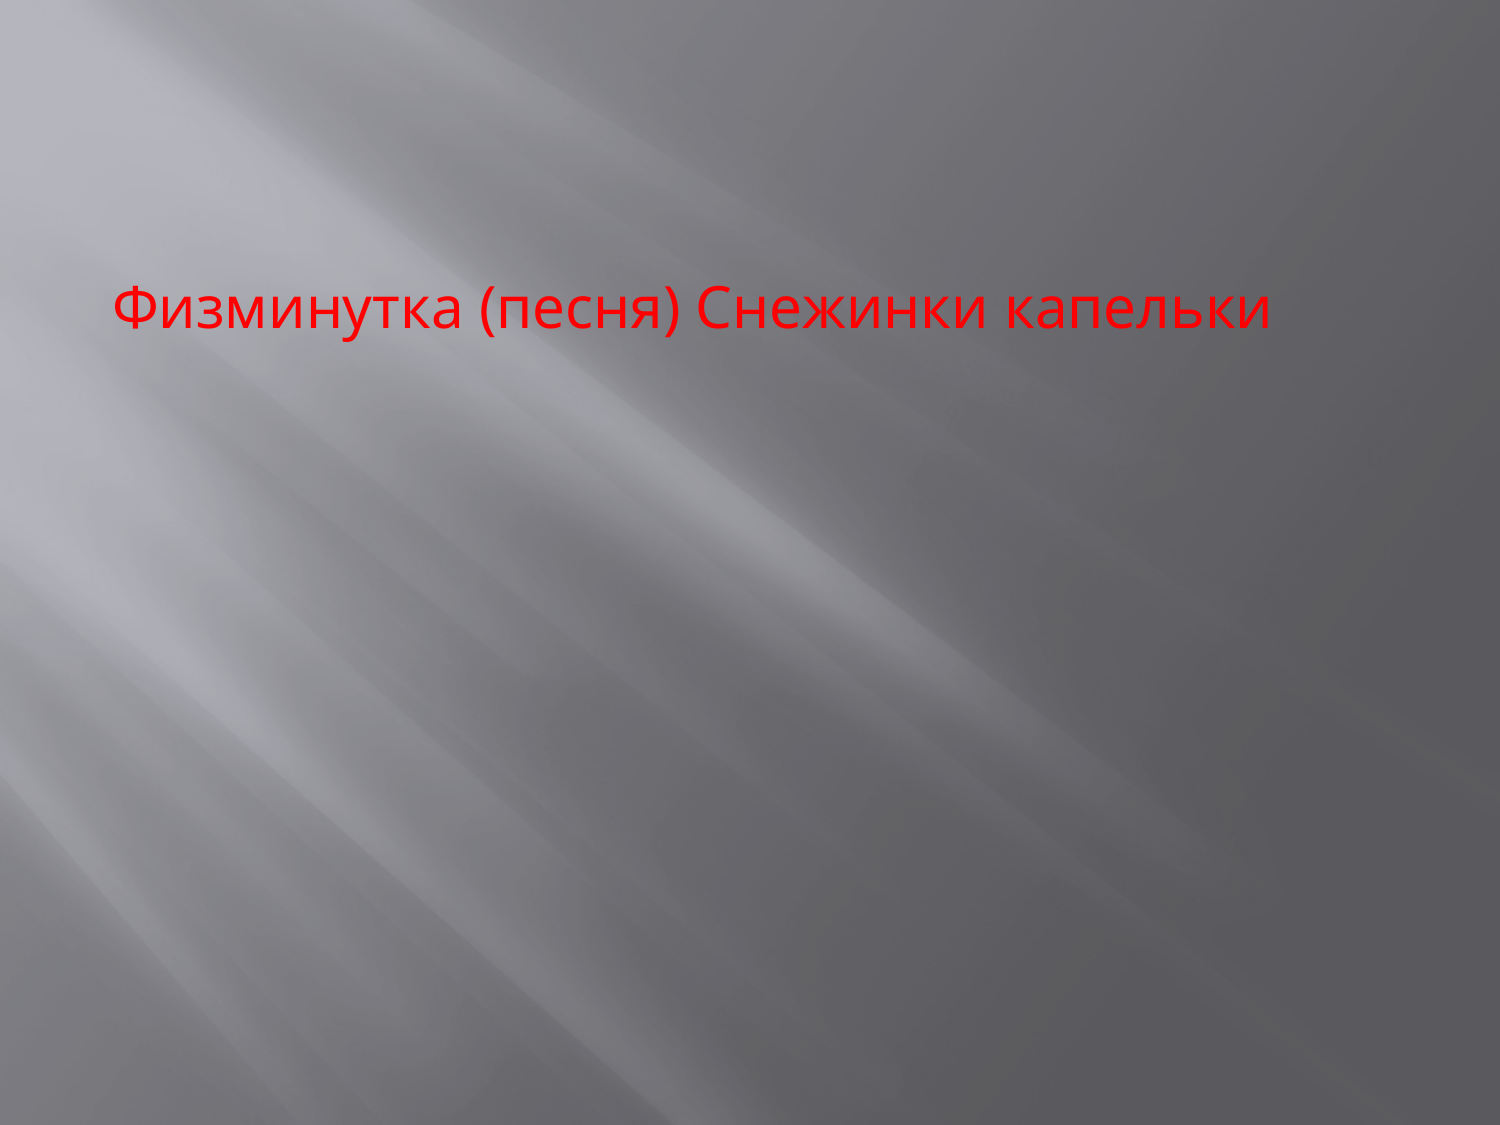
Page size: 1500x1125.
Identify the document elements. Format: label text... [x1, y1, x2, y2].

list Физминутка (песня) Снежинки капельки [75, 262, 1425, 1035]
